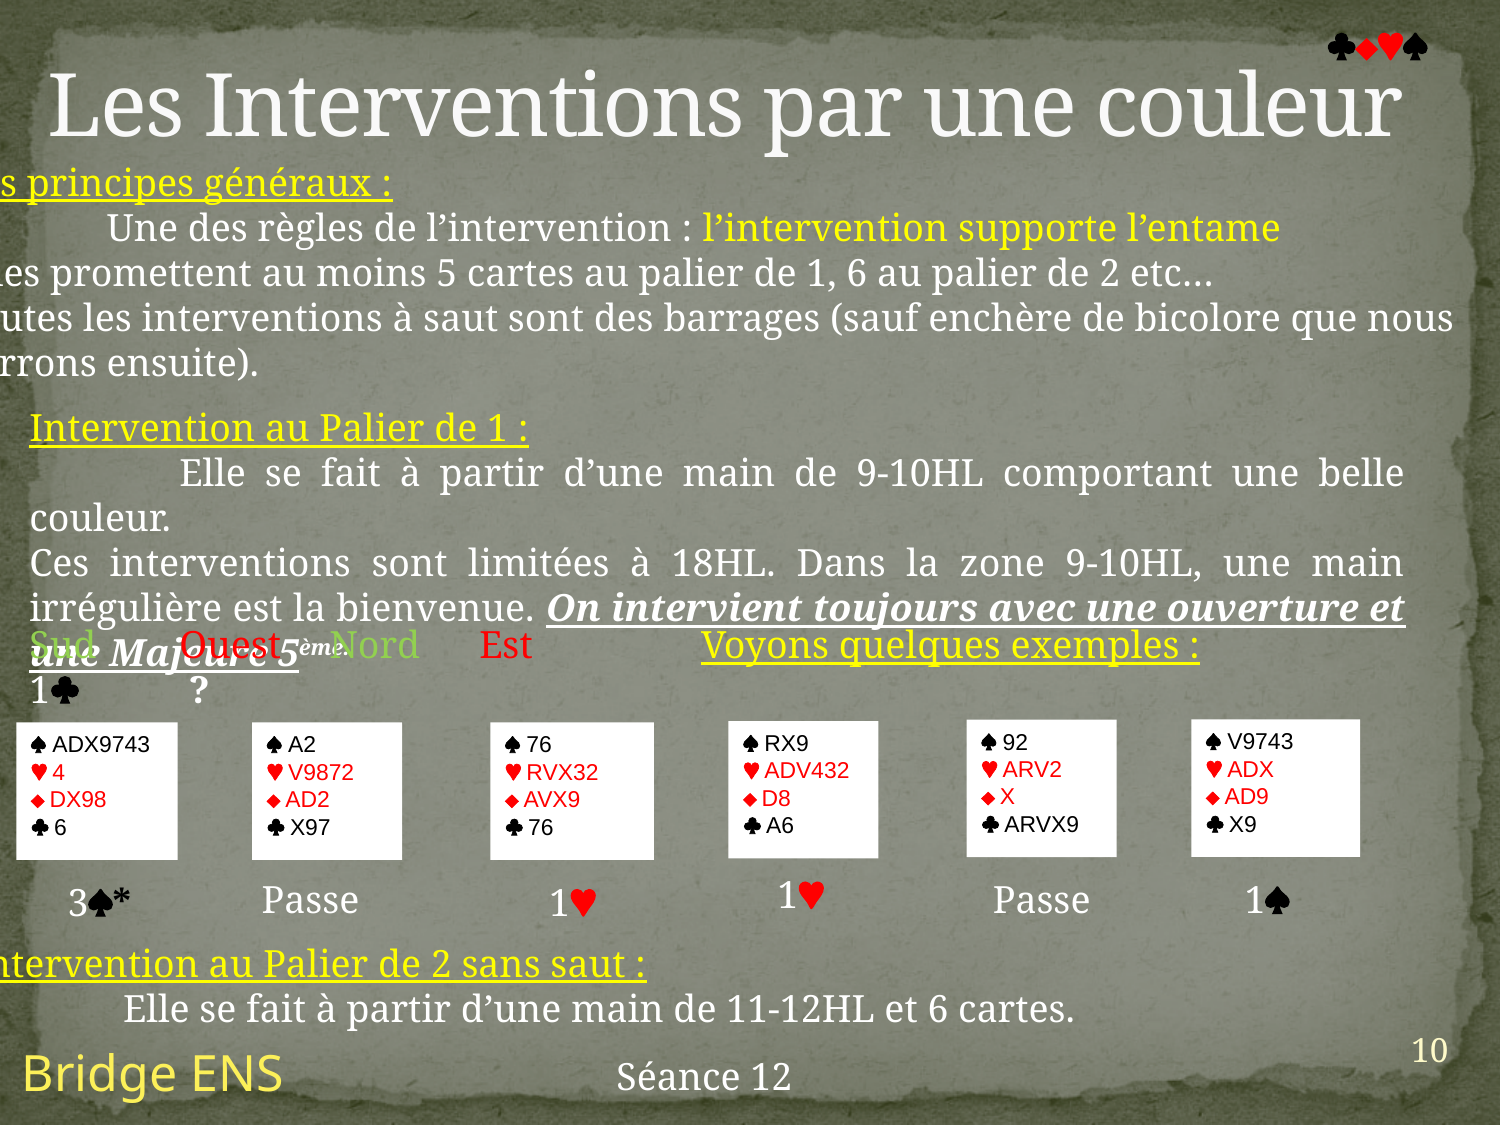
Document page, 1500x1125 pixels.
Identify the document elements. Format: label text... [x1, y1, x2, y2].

text_box Voyons quelques exemples : [686, 614, 1216, 674]
text_box  76  RVX32  AVX9  76 [490, 722, 654, 860]
text_box Les principes généraux : Une des règles de l’intervention : l’intervention supporte l’entame Elles promettent au moins 5 cartes au palier de 1, 6 au palier de 2 etc… Toutes les interventions à saut sont des barrages (sauf enchère de bicolore que nous verrons ensuite). [0, 151, 1481, 392]
text_box  A2  V9872  AD2  X97 [252, 722, 403, 860]
text_box 1 [762, 863, 839, 924]
text_box Séance 12 [601, 1045, 808, 1106]
text_box Bridge ENS [6, 1037, 299, 1109]
text_box Intervention au Palier de 1 : Elle se fait à partir d’une main de 9-10HL comportant une belle couleur. Ces interventions sont limitées à 18HL. Dans la zone 9-10HL, une main irrégulière est la bienvenue. On intervient toujours avec une ouverture et une Majeure 5ème. [14, 396, 1421, 682]
text_box 1 [534, 871, 611, 931]
title Les Interventions par une couleur [33, 0, 1480, 151]
text_box Intervention au Palier de 2 sans saut : Elle se fait à partir d’une main de 11-12HL et 6 cartes. [0, 932, 1091, 1037]
text_box  92  ARV2  X  ARVX9 [966, 719, 1117, 858]
text_box Sud Ouest Nord Est 1 ? [14, 613, 607, 718]
slide_number 10 [1379, 1014, 1480, 1089]
text_box  RX9  ADV432  D8  A6 [728, 721, 879, 859]
text_box Passe [246, 868, 375, 929]
text_box  ADX9743  4  DX98  6 [16, 722, 178, 860]
text_box  V9743  ADX  AD9  X9 [1191, 719, 1361, 857]
text_box Passe [978, 868, 1106, 929]
text_box 3* [52, 871, 146, 931]
text_box 1 [1229, 868, 1304, 929]
